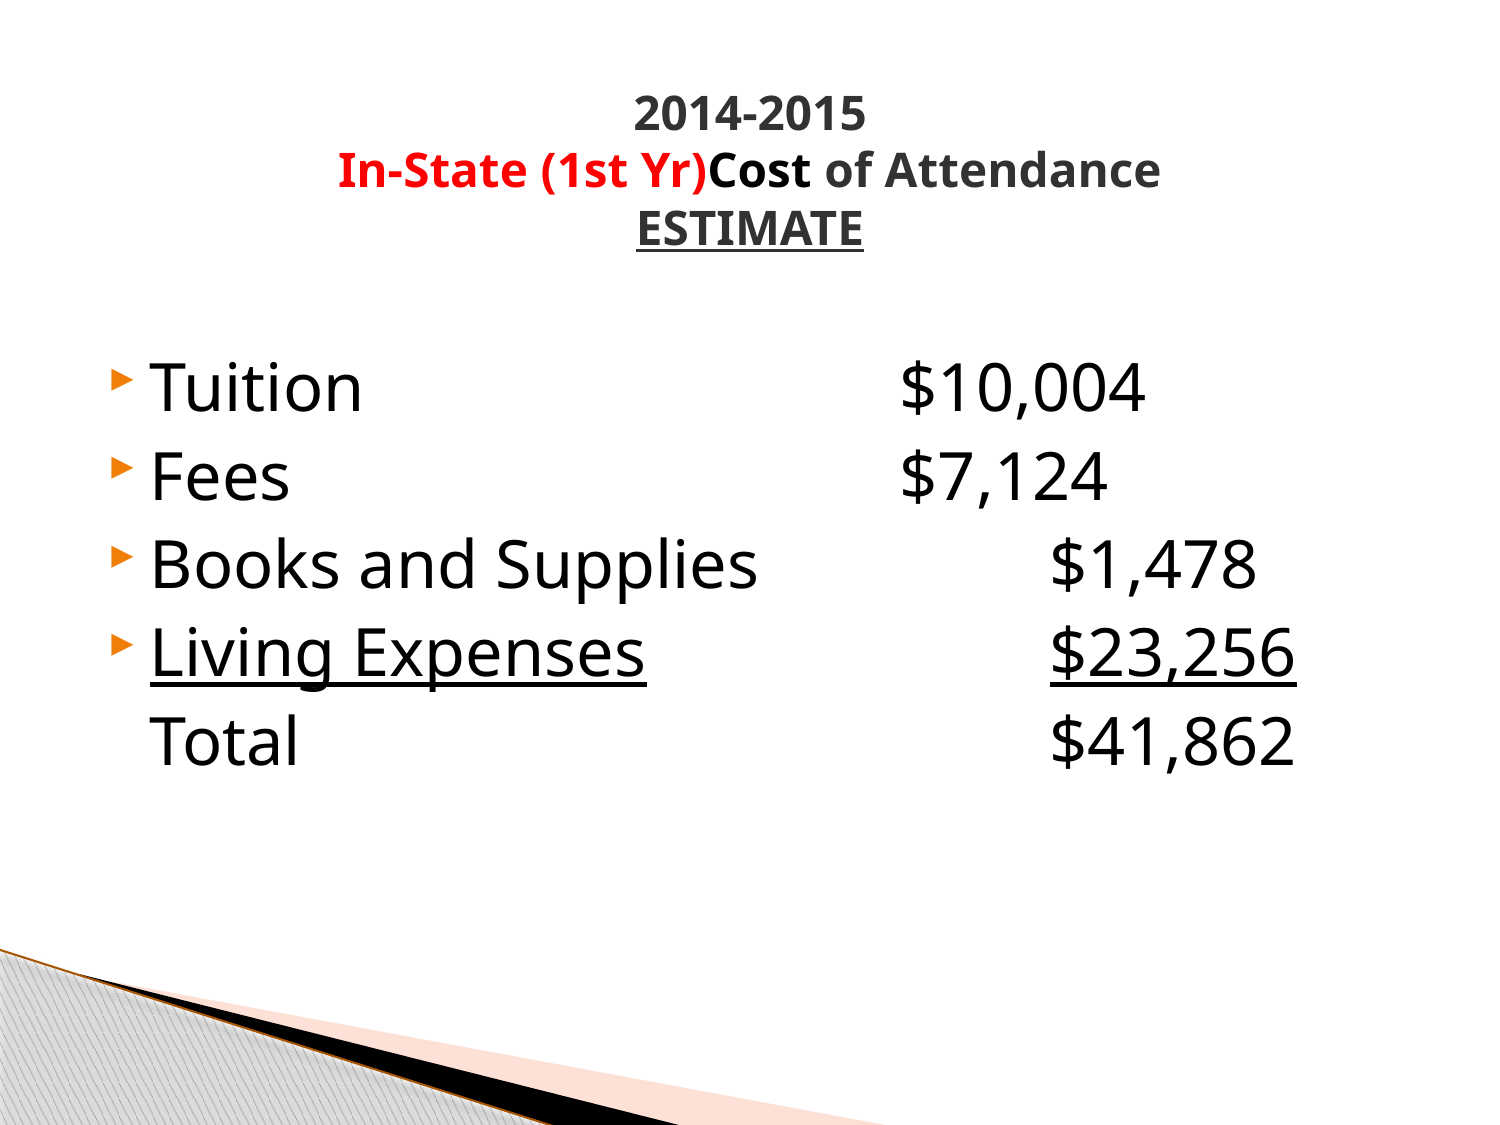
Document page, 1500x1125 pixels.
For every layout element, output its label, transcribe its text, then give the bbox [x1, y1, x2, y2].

list Tuition $10,004 Fees $7,124 Books and Supplies $1,478 Living Expenses $23,256 Total $41,862 [75, 337, 1425, 1080]
title 2014-2015 In-State (1st Yr)Cost of Attendance ESTIMATE [75, 75, 1425, 263]
